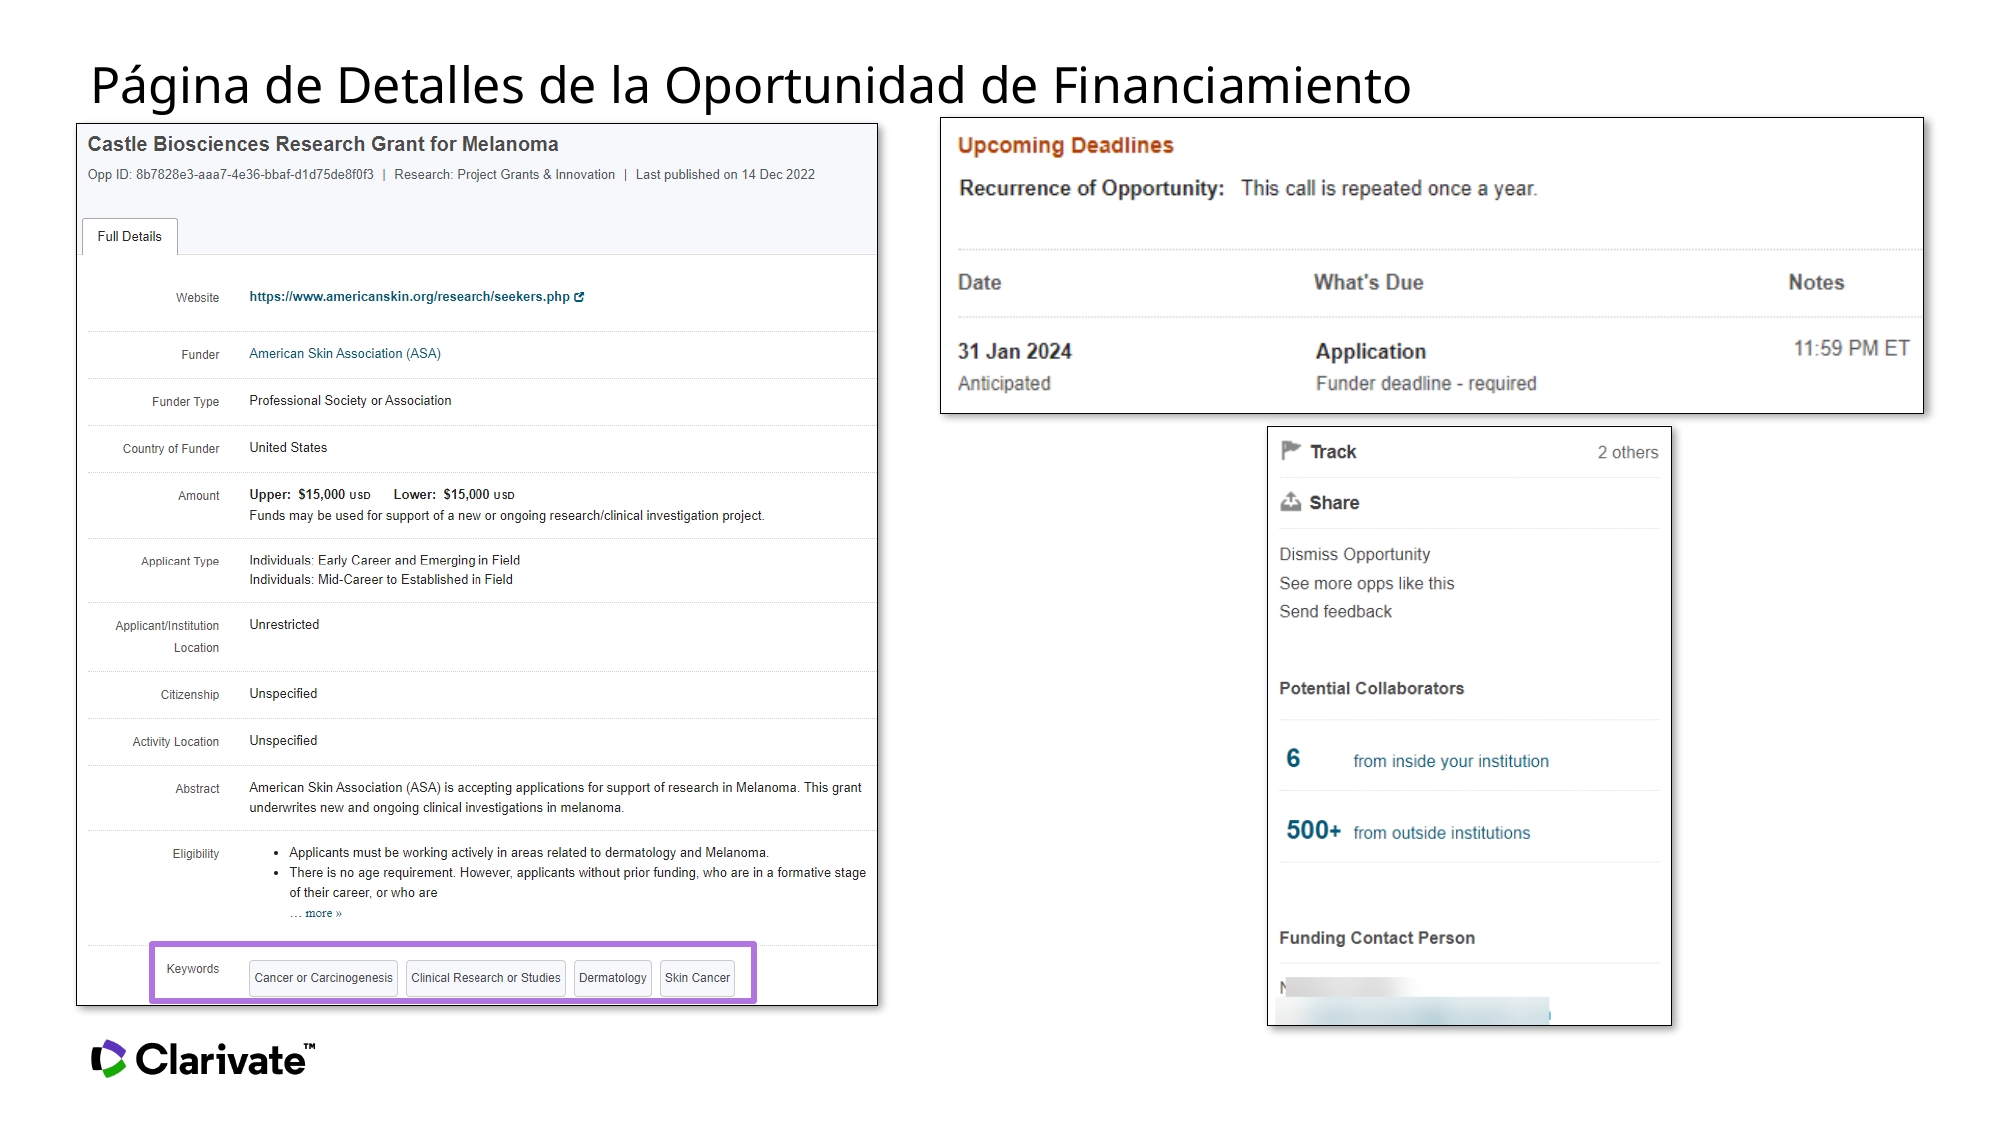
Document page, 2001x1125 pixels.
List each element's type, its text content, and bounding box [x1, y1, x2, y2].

picture [1267, 425, 1672, 1026]
picture [76, 123, 878, 1006]
picture [90, 1034, 317, 1086]
title Página de Detalles de la Oportunidad de Financiamiento [90, 60, 1449, 102]
picture [940, 117, 1924, 414]
